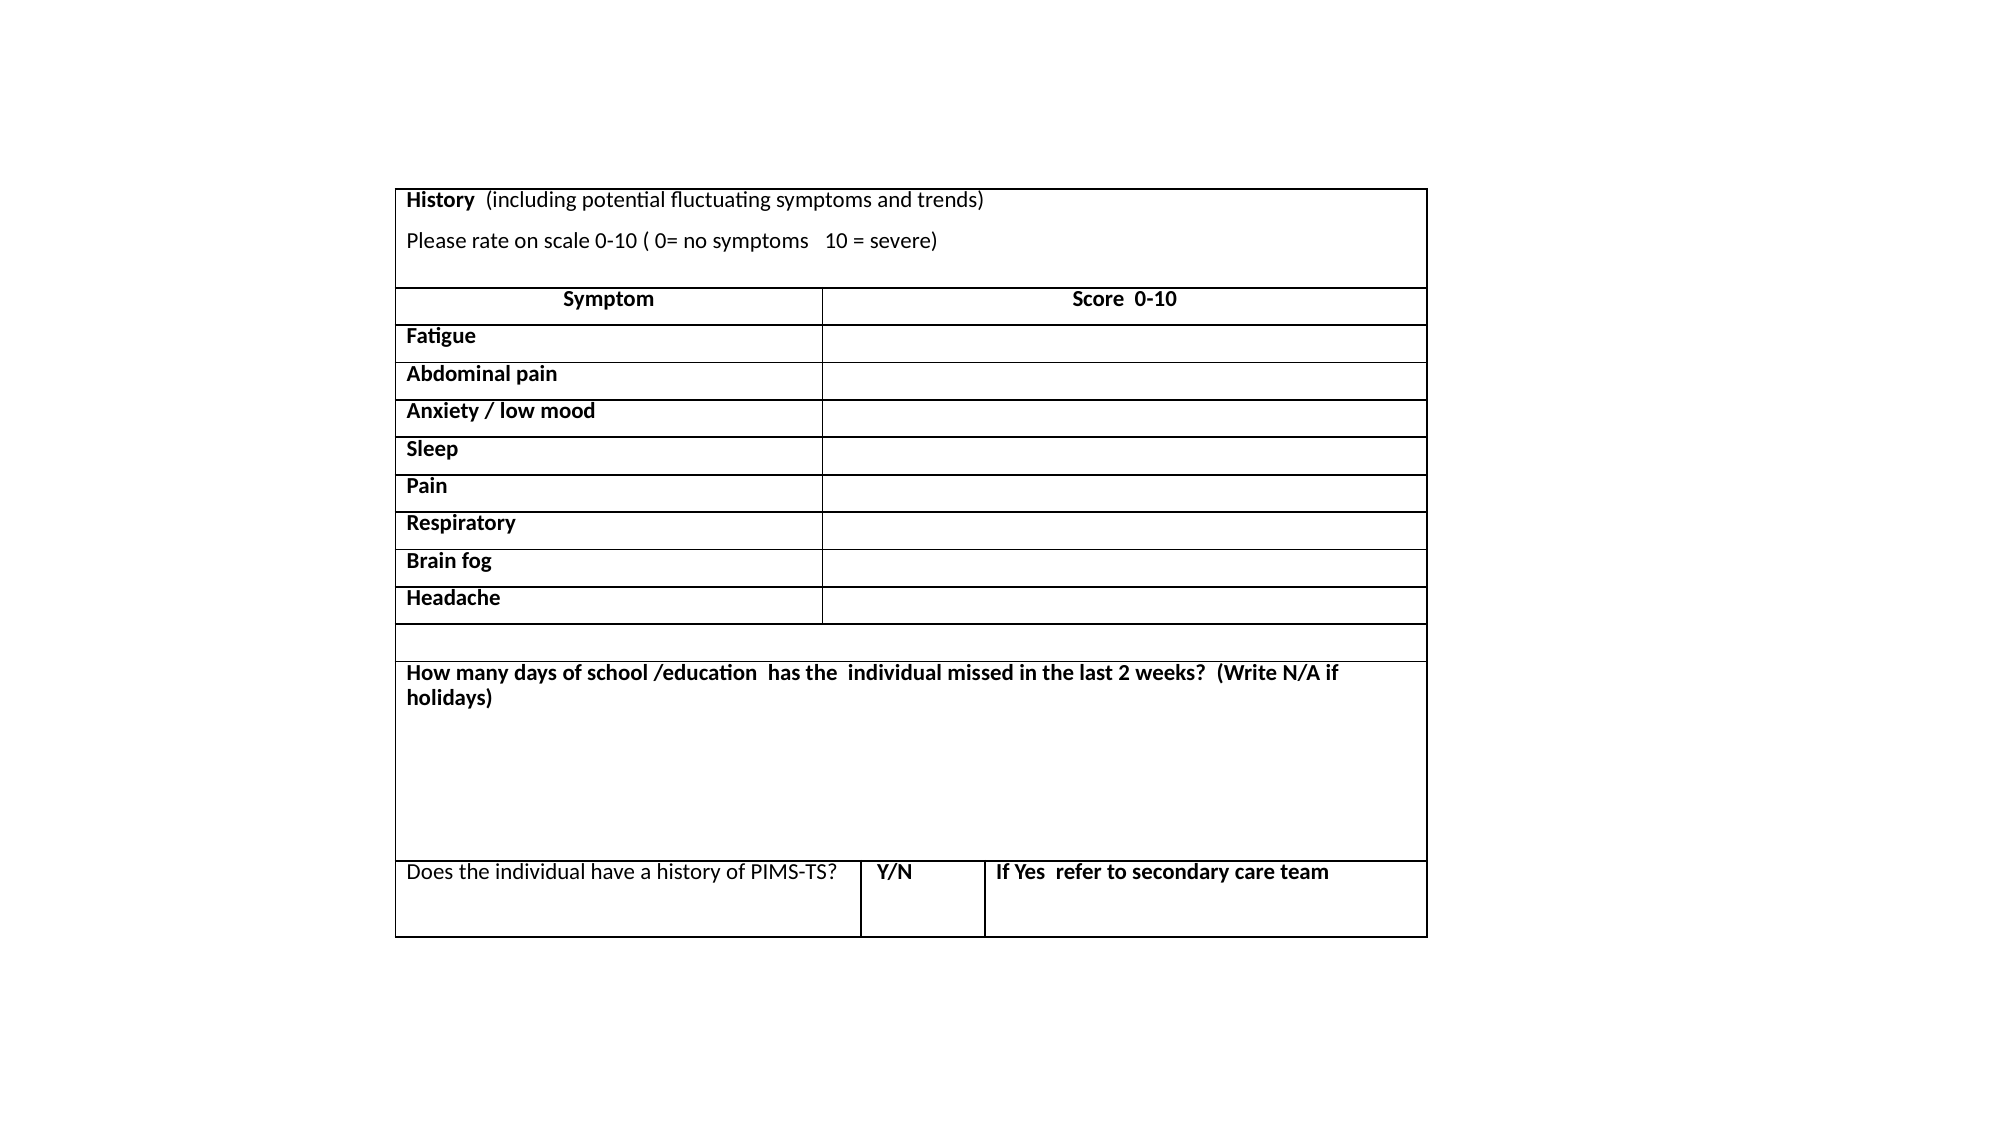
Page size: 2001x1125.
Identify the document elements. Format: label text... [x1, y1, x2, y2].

table_header History (including potential fluctuating symptoms and trends) Please rate on scale 0-10 ( 0= no symptoms 10 = severe) [396, 190, 1426, 287]
table_cell [823, 363, 1426, 399]
table_cell Headache [396, 588, 822, 623]
table_cell [823, 401, 1426, 436]
table_cell [823, 550, 1426, 586]
table_cell Fatigue [396, 326, 822, 362]
table_cell Abdominal pain [396, 363, 822, 399]
table_cell [823, 588, 1426, 623]
table_cell [823, 476, 1426, 511]
table_cell [823, 438, 1426, 474]
table_cell Does the individual have a history of PIMS-TS? [396, 862, 860, 936]
table_cell If Yes refer to secondary care team [986, 862, 1426, 936]
table_cell How many days of school /education has the individual missed in the last 2 weeks? (Write N/A if holidays) [396, 662, 1426, 860]
table_cell [823, 326, 1426, 362]
table_cell Y/N [862, 862, 984, 936]
table_cell [396, 625, 1426, 661]
table_cell Score 0-10 [823, 289, 1426, 324]
table_cell Sleep [396, 438, 822, 474]
table_cell Brain fog [396, 550, 822, 586]
table_cell Respiratory [396, 513, 822, 549]
table_cell Symptom [396, 289, 822, 324]
table_cell Pain [396, 476, 822, 511]
table_cell Anxiety / low mood [396, 401, 822, 436]
table_cell [823, 513, 1426, 549]
